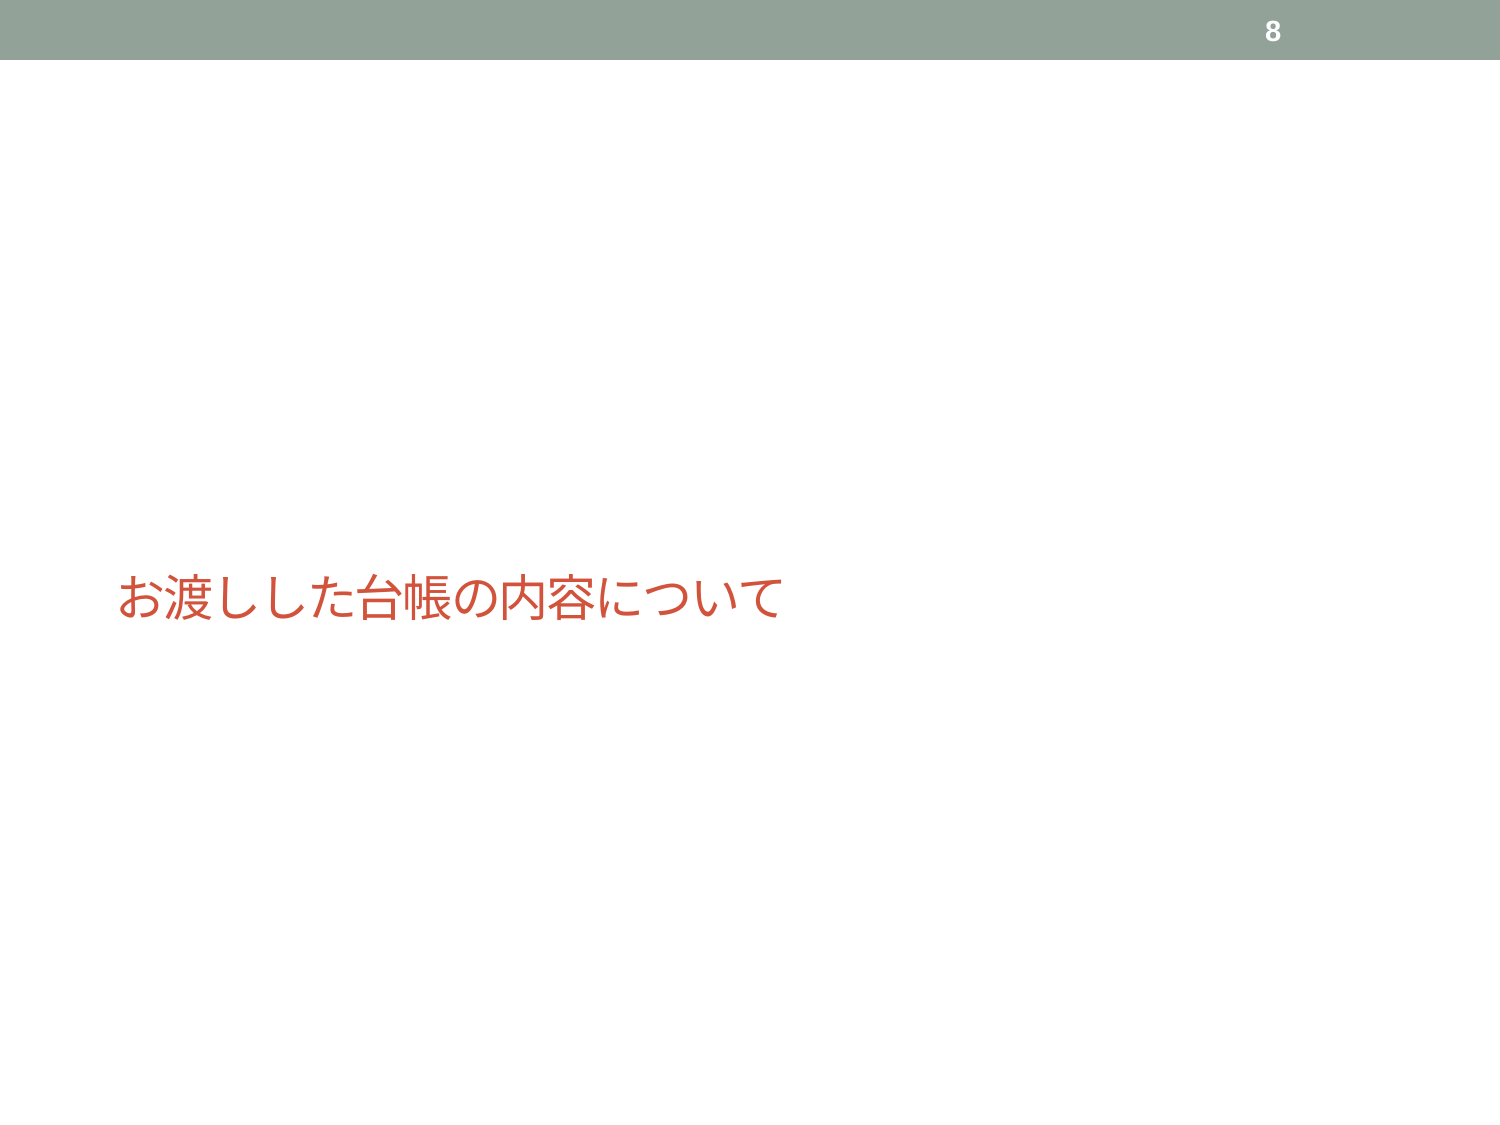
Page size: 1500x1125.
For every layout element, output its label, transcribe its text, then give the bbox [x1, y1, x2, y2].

slide_number 8 [1250, 3, 1425, 57]
title お渡しした台帳の内容について [100, 515, 963, 678]
